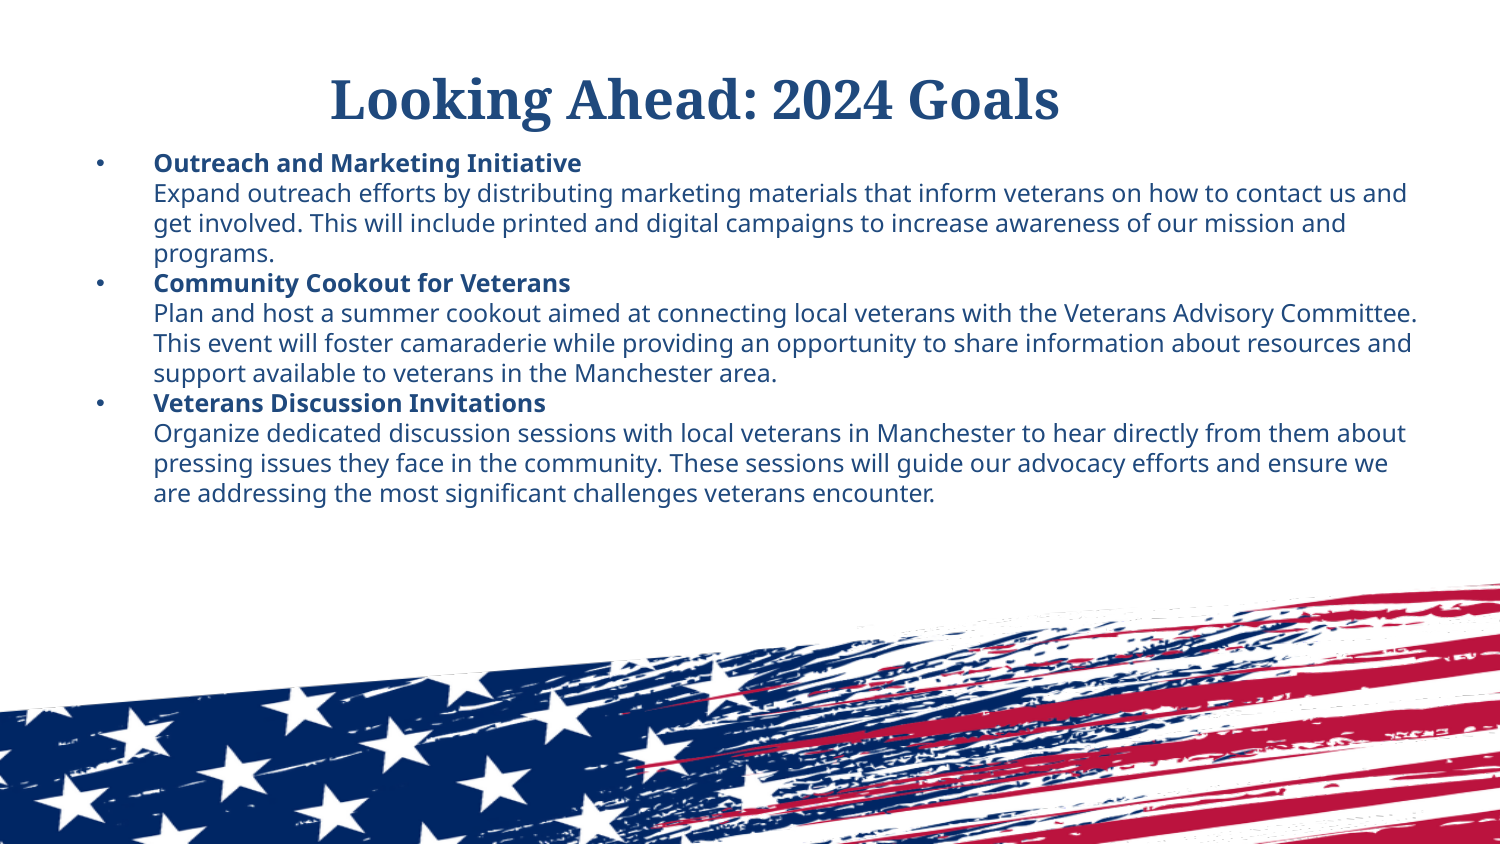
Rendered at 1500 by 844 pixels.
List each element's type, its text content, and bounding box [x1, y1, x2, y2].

subtitle Outreach and Marketing Initiative Expand outreach efforts by distributing marketing materials that inform veterans on how to contact us and get involved. This will include printed and digital campaigns to increase awareness of our mission and programs. Community Cookout for Veterans Plan and host a summer cookout aimed at connecting local veterans with the Veterans Advisory Committee. This event will foster camaraderie while providing an opportunity to share information about resources and support available to veterans in the Manchester area. Veterans Discussion Invitations Organize dedicated discussion sessions with local veterans in Manchester to hear directly from them about pressing issues they face in the community. These sessions will guide our advocacy efforts and ensure we are addressing the most significant challenges veterans encounter. [65, 141, 1435, 609]
picture [0, 0, 1500, 844]
title Looking Ahead: 2024 Goals [70, 31, 1336, 141]
